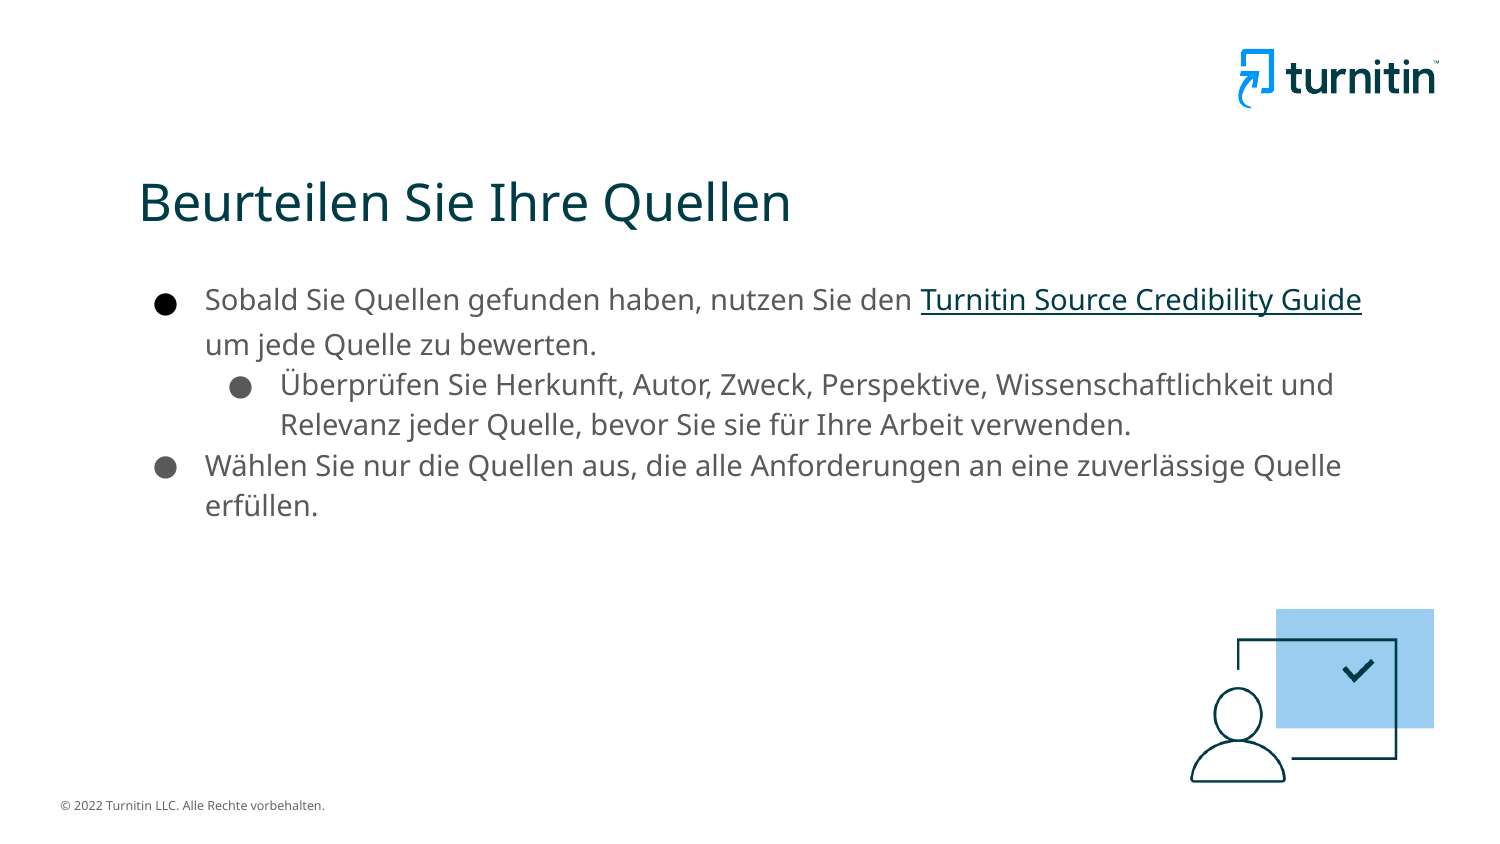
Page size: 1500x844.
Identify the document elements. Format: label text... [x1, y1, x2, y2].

text_box © 2022 Turnitin LLC. Alle Rechte vorbehalten. [45, 782, 375, 821]
picture [1190, 609, 1434, 783]
picture [1229, 30, 1447, 127]
text_box Sobald Sie Quellen gefunden haben, nutzen Sie den Turnitin Source Credibility Guide um jede Quelle zu bewerten. Überprüfen Sie Herkunft, Autor, Zweck, Perspektive, Wissenschaftlichkeit und Relevanz jeder Quelle, bevor Sie sie für Ihre Arbeit verwenden. Wählen Sie nur die Quellen aus, die alle Anforderungen an eine zuverlässige Quelle erfüllen. [115, 260, 1385, 783]
text_box Beurteilen Sie Ihre Quellen [123, 145, 1156, 254]
